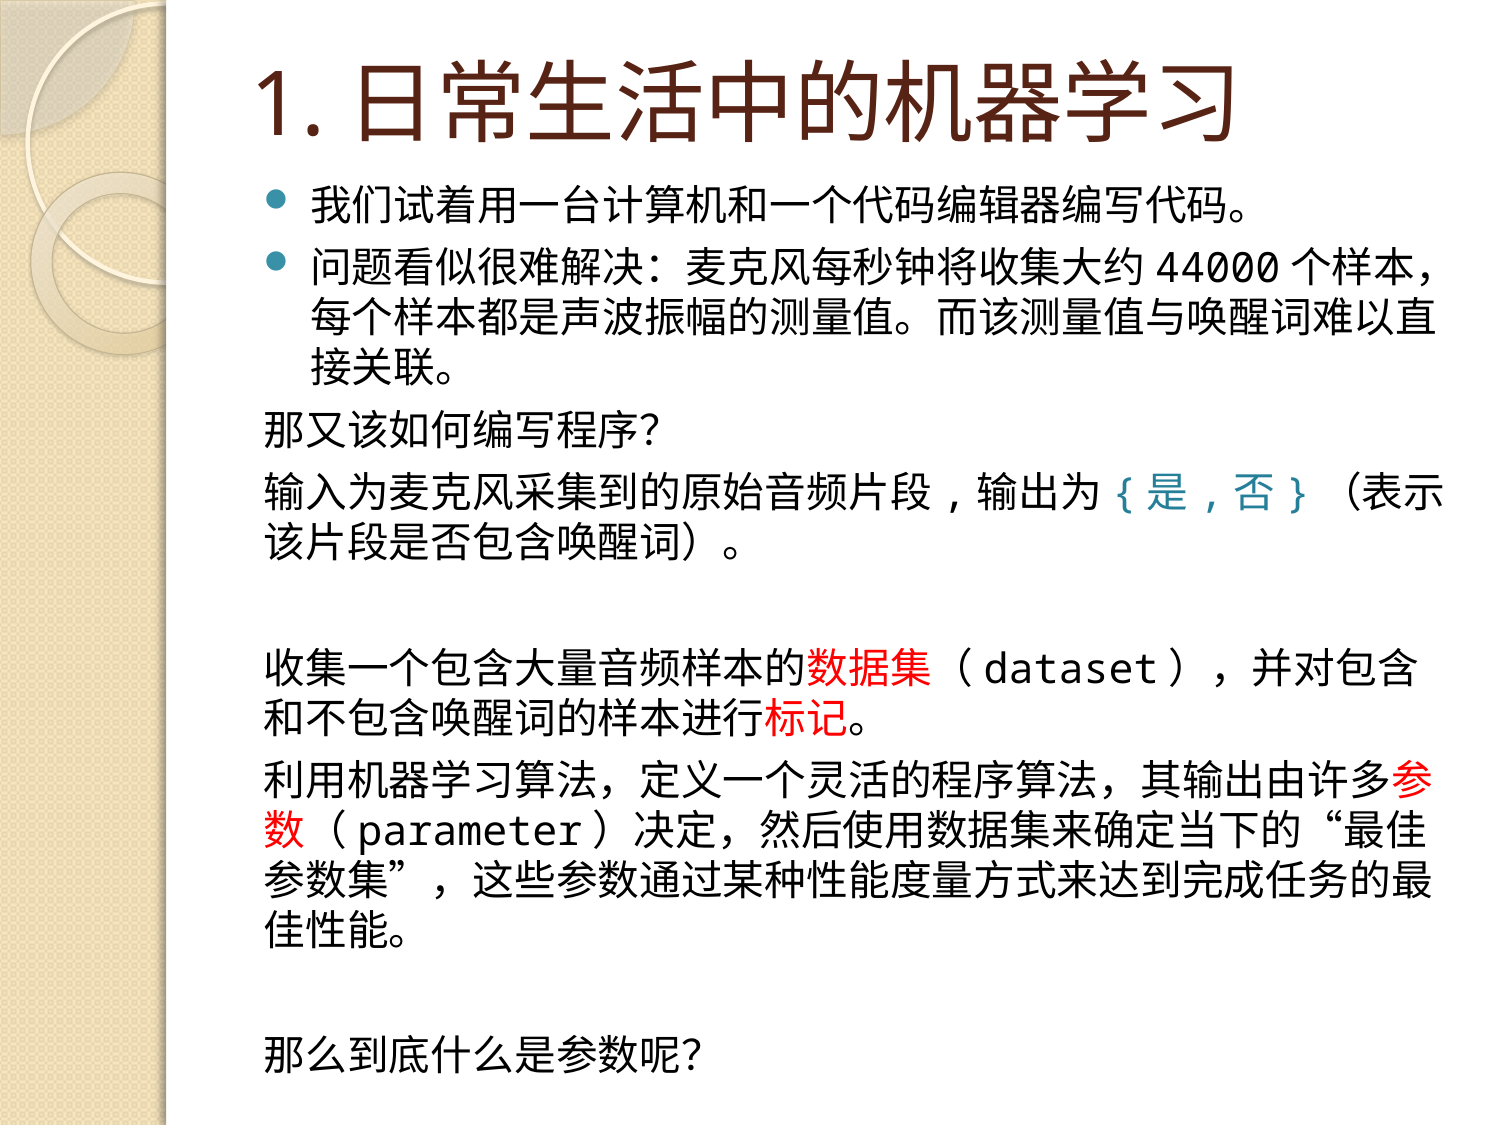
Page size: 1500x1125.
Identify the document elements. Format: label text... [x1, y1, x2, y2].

list 我们试着用一台计算机和一个代码编辑器编写代码。 问题看似很难解决：麦克风每秒钟将收集大约44000个样本，每个样本都是声波振幅的测量值。而该测量值与唤醒词难以直接关联。 那又该如何编写程序？ 输入为麦克风采集到的原始音频片段,输出为{是,否}（表示该片段是否包含唤醒词）。 收集一个包含大量音频样本的数据集（dataset），并对包含和不包含唤醒词的样本进行标记。 利用机器学习算法，定义一个灵活的程序算法，其输出由许多参数（parameter）决定，然后使用数据集来确定当下的“最佳参数集”，这些参数通过某种性能度量方式来达到完成任务的最佳性能。 那么到底什么是参数呢？ [235, 171, 1466, 1047]
title 1.日常生活中的机器学习 [235, 28, 1466, 171]
